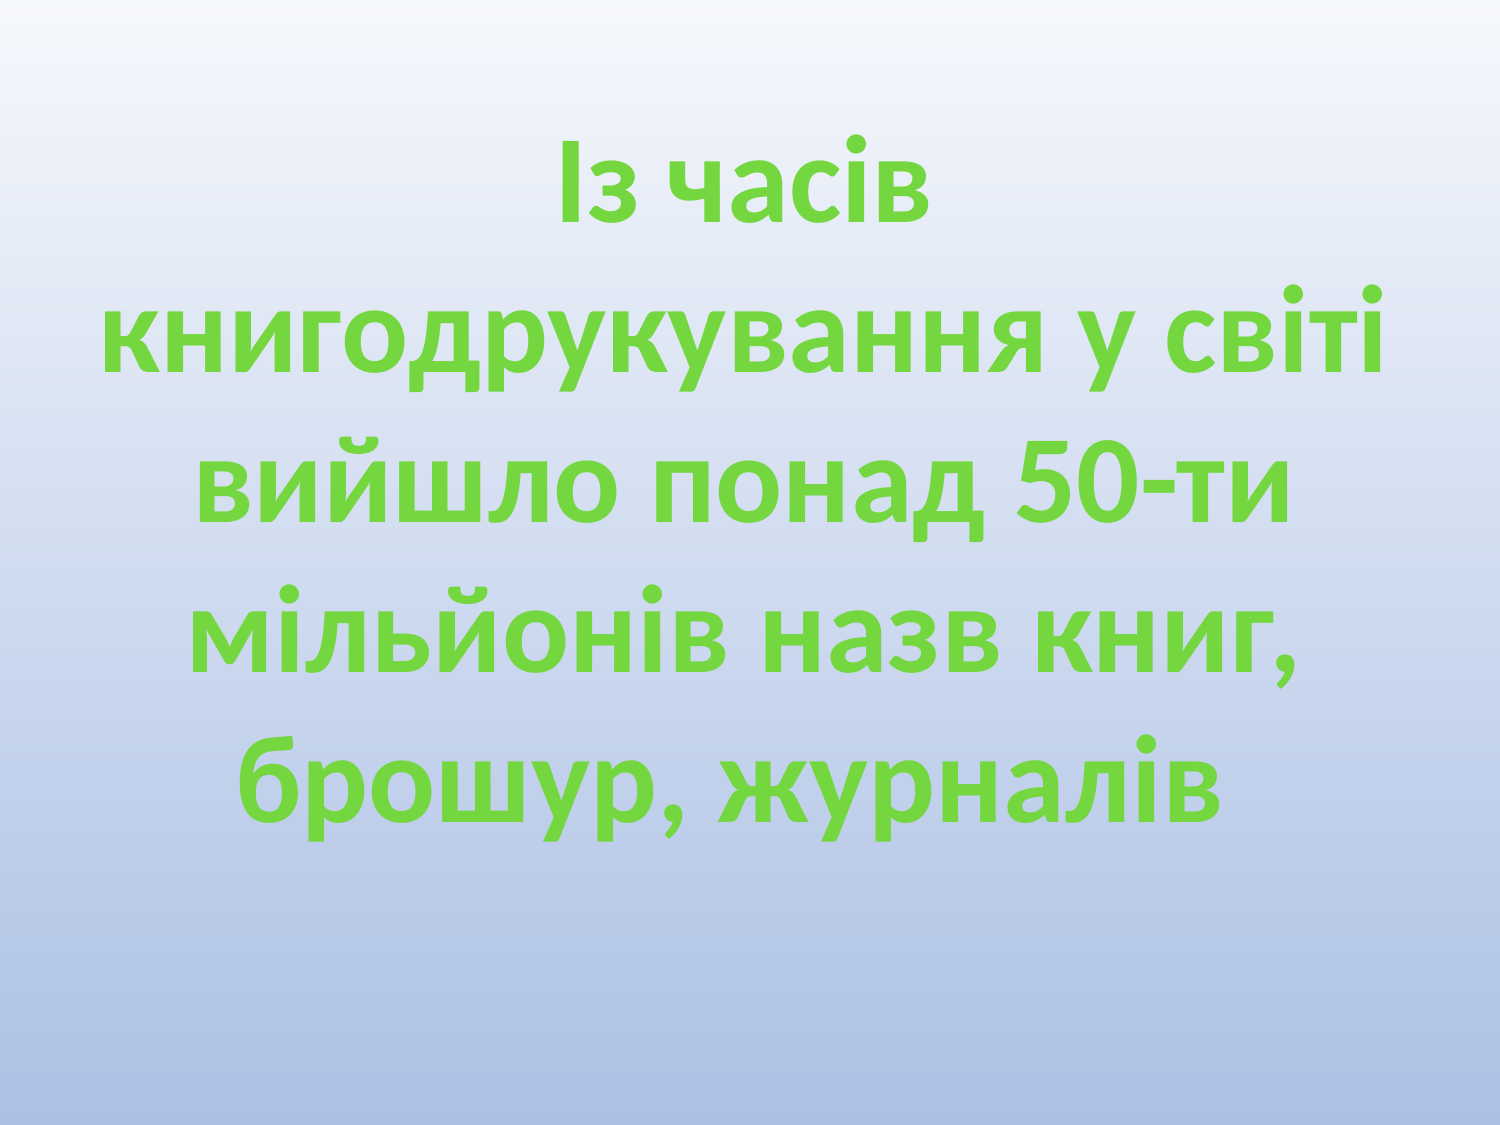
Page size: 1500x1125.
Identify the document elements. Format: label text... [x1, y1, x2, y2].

text_box Із часів книгодрукування у світі вийшло понад 50-ти мільйонів назв книг, брошур, журналів [64, 89, 1424, 855]
subtitle [41, 66, 668, 846]
